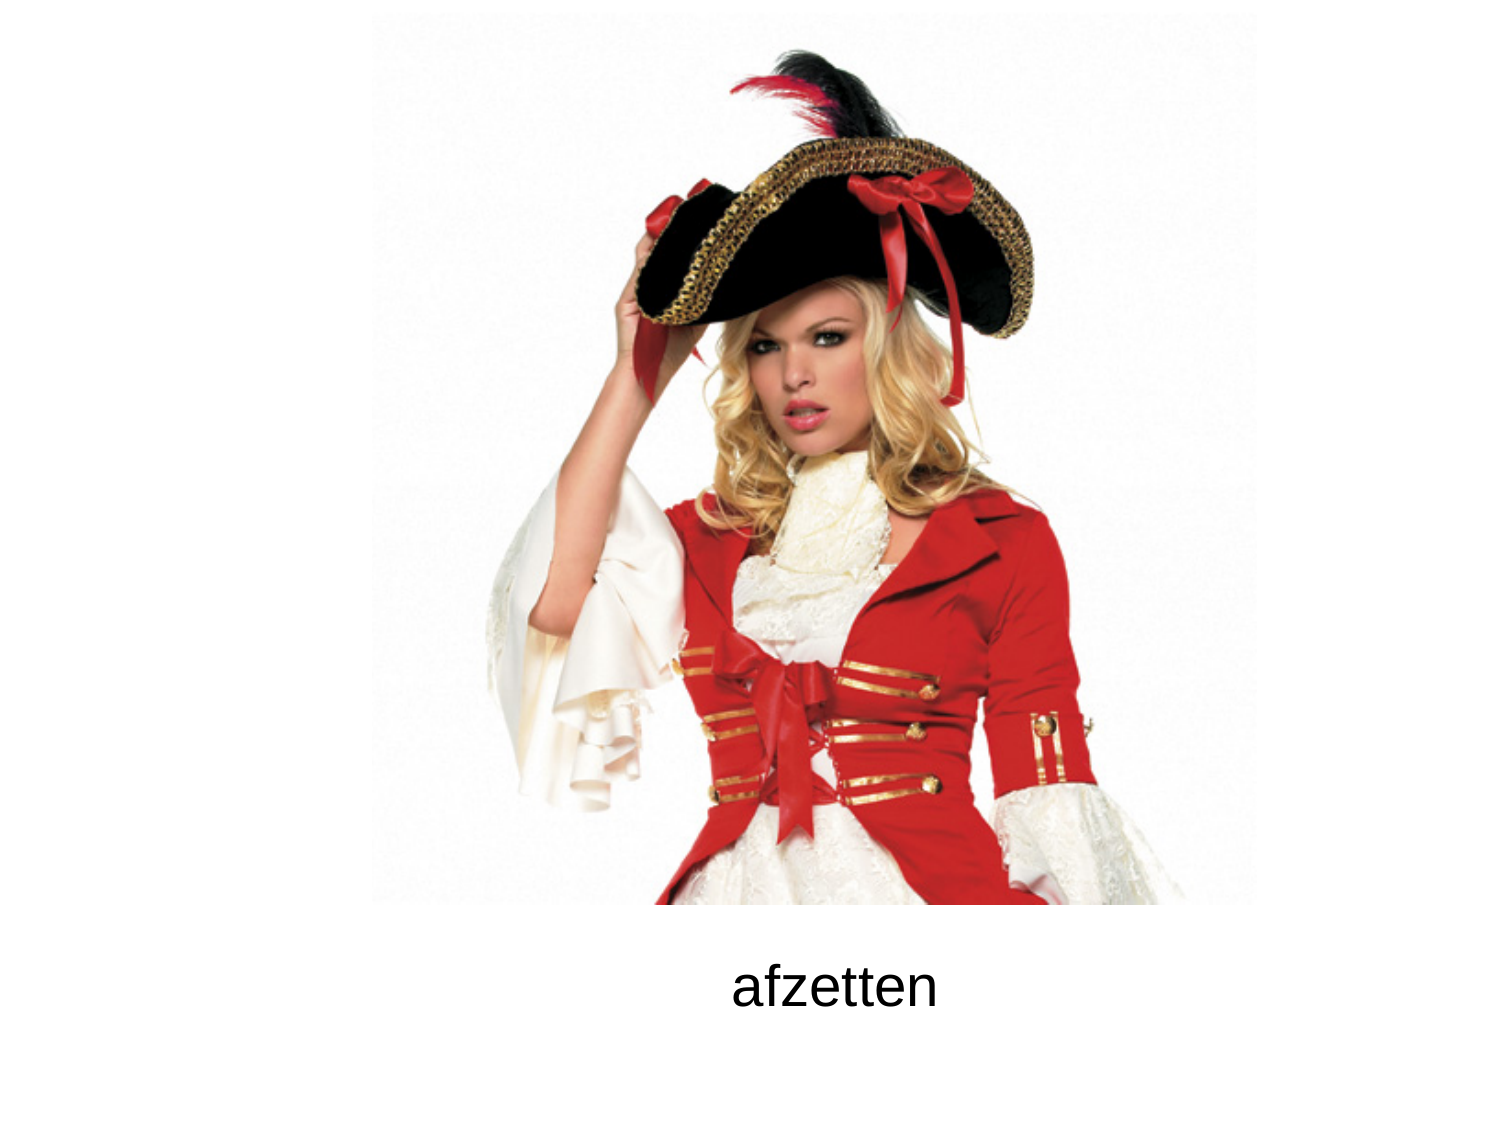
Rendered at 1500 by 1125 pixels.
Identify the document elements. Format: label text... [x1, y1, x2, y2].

picture [371, 0, 1257, 906]
list afzetten [478, 940, 1194, 1090]
